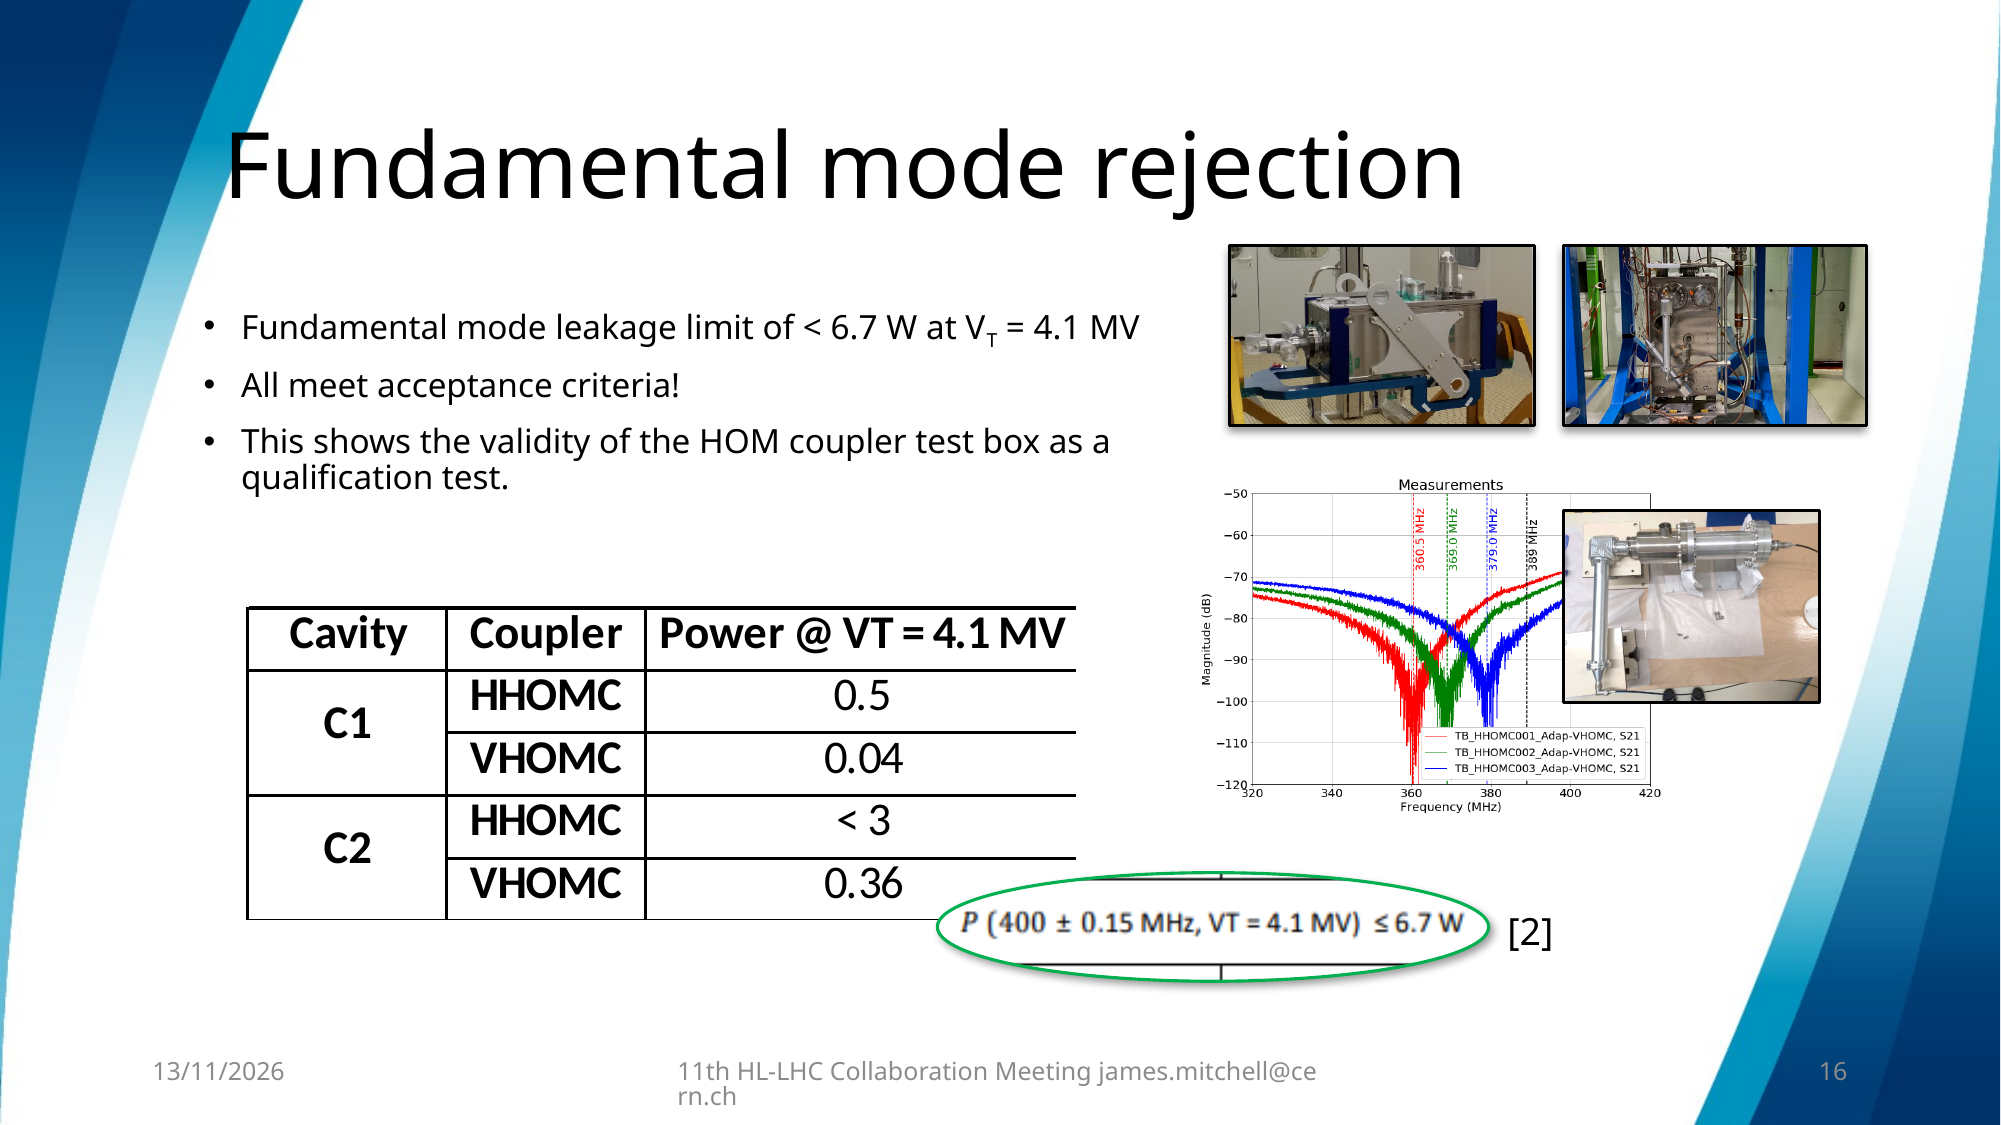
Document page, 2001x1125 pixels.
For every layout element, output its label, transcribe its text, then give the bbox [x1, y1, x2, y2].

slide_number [137, 1042, 588, 1103]
title Fundamental mode rejection [137, 59, 1863, 278]
text_box [2] [1492, 900, 1573, 961]
picture [1230, 246, 1533, 424]
slide_number 16 [1412, 1042, 1863, 1103]
list Fundamental mode leakage limit of < 6.7 W at VT = 4.1 MV All meet acceptance criteria! This shows the validity of the HOM coupler test box as a qualification test. [188, 299, 1183, 1014]
picture [0, 0, 2001, 1125]
footer 11th HL-LHC Collaboration Meeting james.mitchell@cern.ch [662, 1042, 1338, 1103]
